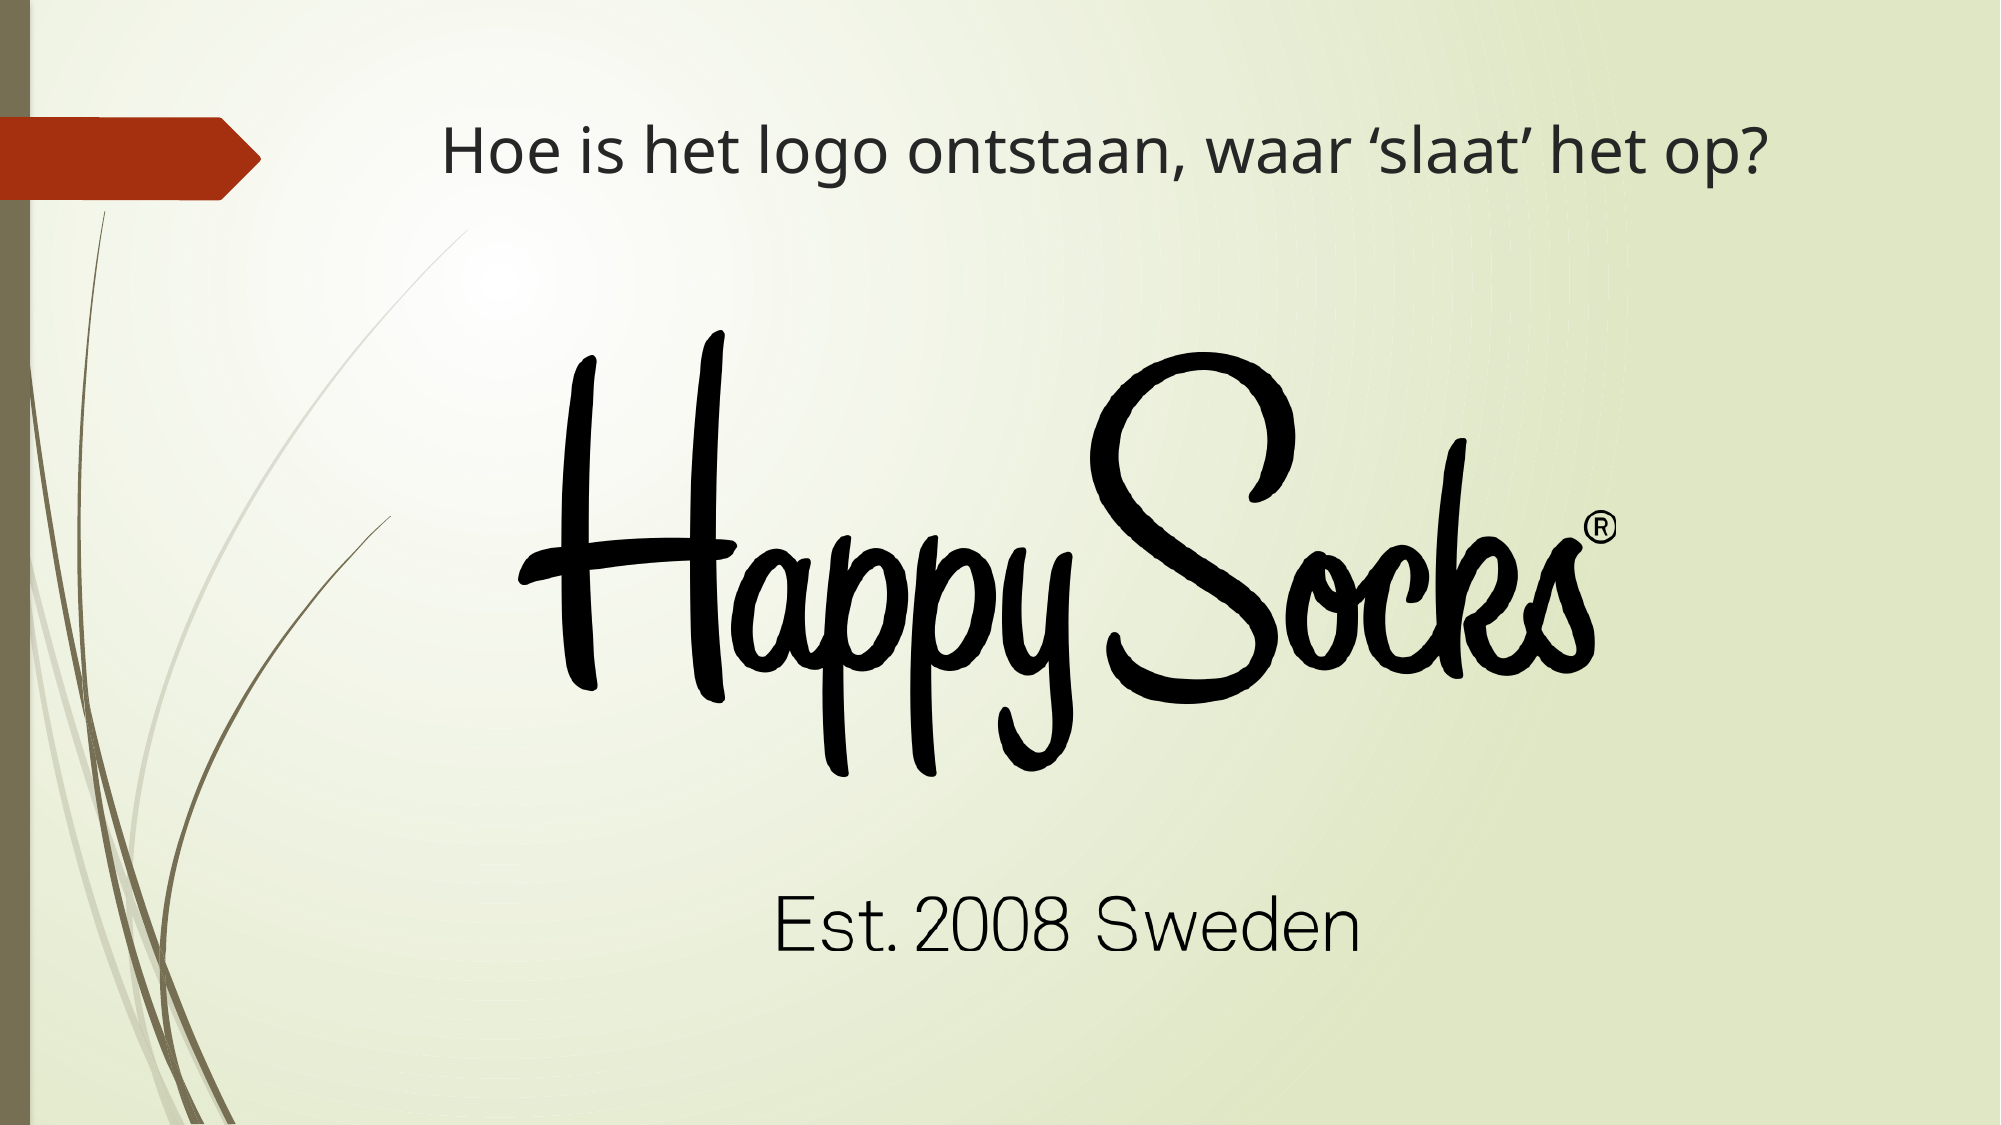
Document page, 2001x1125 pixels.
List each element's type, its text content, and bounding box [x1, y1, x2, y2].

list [518, 330, 1617, 951]
title Hoe is het logo ontstaan, waar ‘slaat’ het op? [425, 102, 1888, 313]
